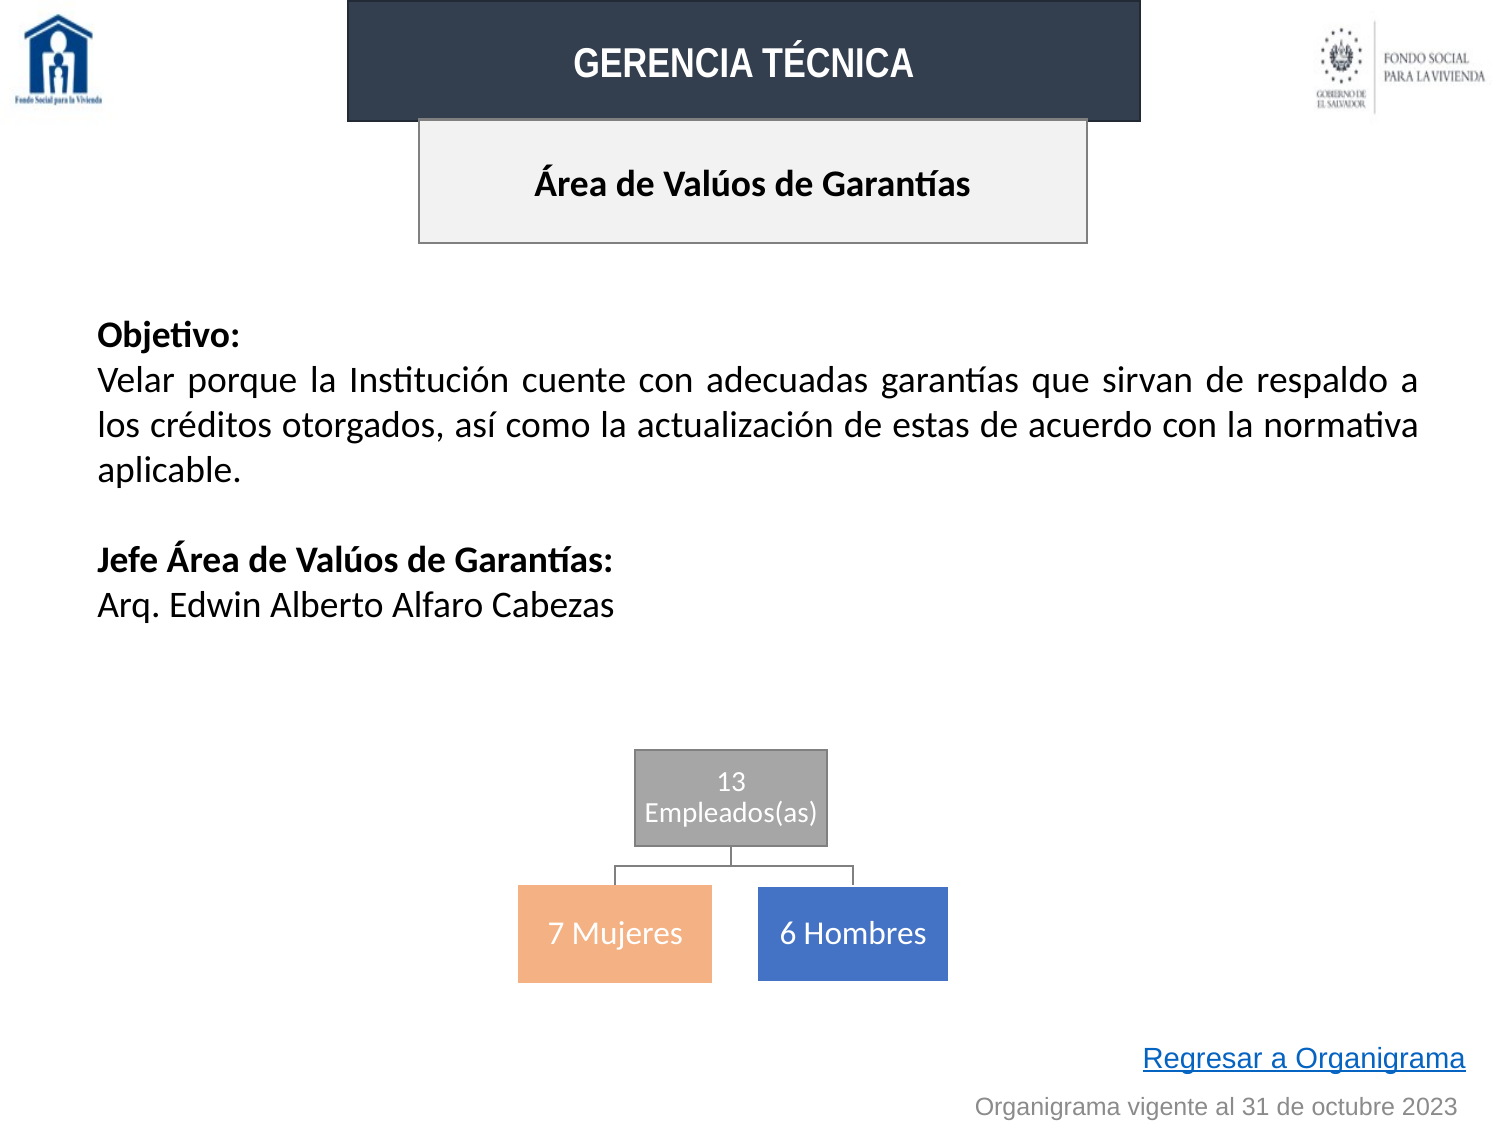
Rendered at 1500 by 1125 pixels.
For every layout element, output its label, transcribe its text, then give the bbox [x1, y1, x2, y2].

text_box Área de Valúos de Garantías [418, 118, 1088, 244]
footer Organigrama vigente al 31 de octubre 2023 [916, 1075, 1500, 1125]
picture [0, 0, 1500, 1125]
text_box Objetivo: Velar porque la Institución cuente con adecuadas garantías que sirvan de respaldo a los créditos otorgados, así como la actualización de estas de acuerdo con la normativa aplicable. [82, 302, 1436, 498]
text_box Jefe Área de Valúos de Garantías: Arq. Edwin Alberto Alfaro Cabezas [82, 527, 659, 633]
text_box GERENCIA TÉCNICA [347, 0, 1141, 122]
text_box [484, 749, 979, 982]
text_box Regresar a Organigrama [1128, 1031, 1500, 1075]
